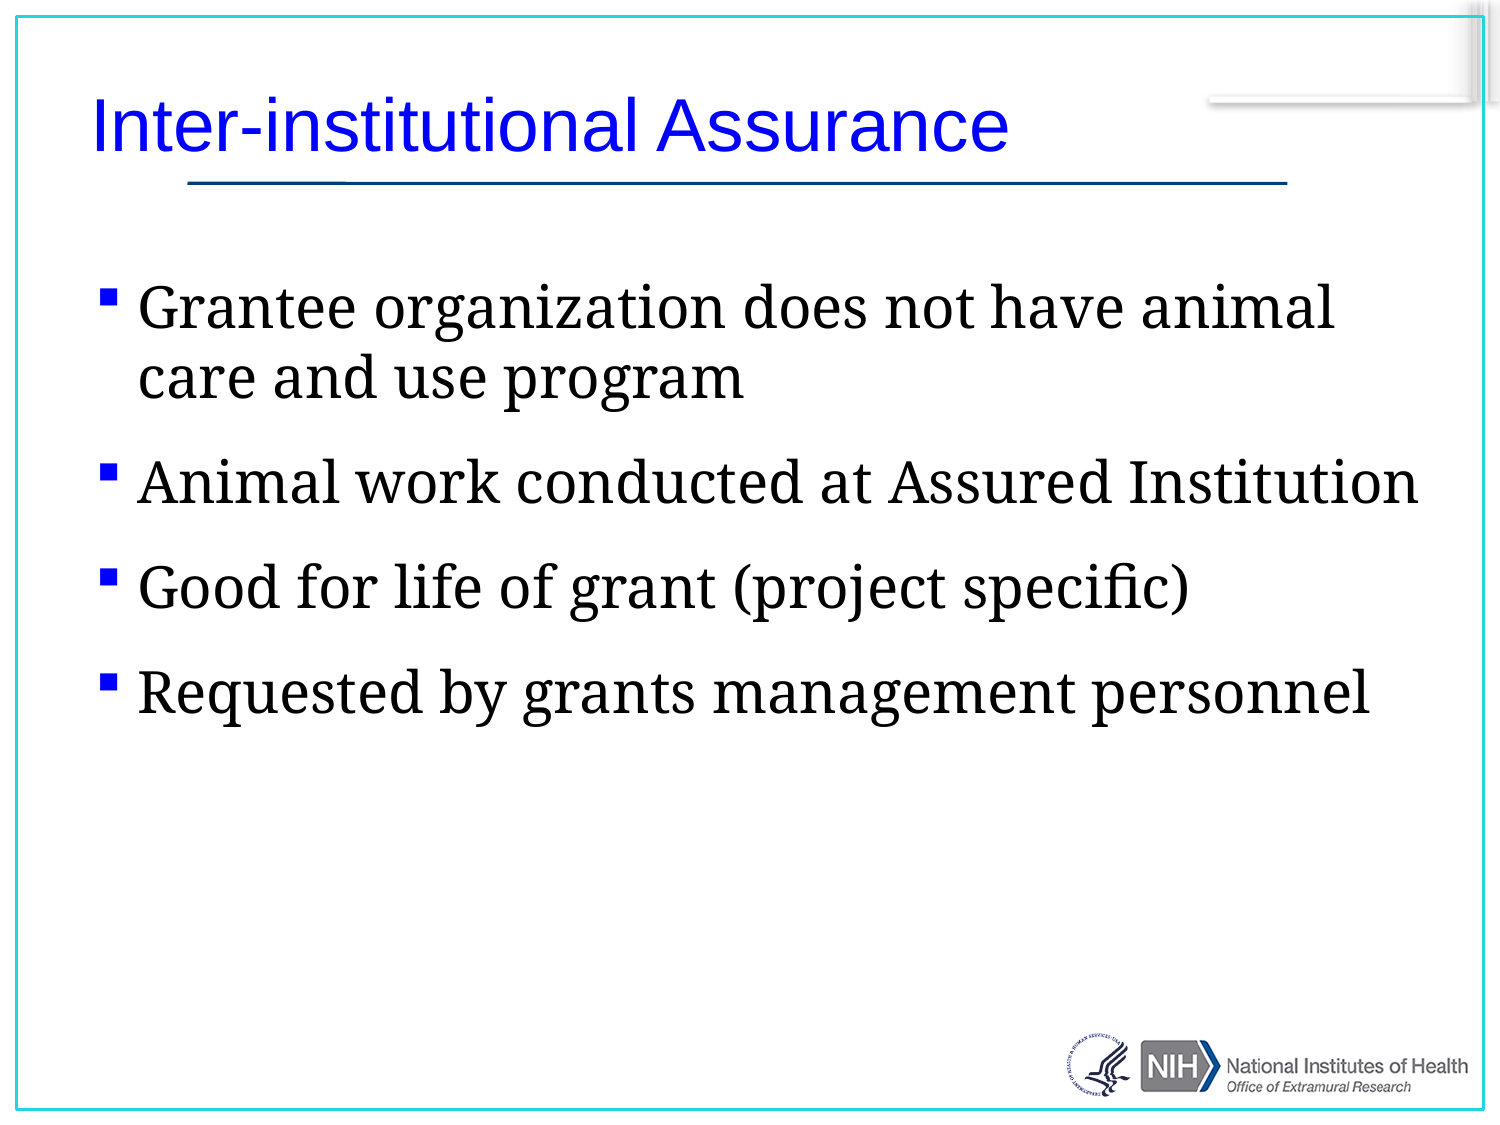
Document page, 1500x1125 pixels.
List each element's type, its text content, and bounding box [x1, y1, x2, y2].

list Grantee organization does not have animal care and use program Animal work conducted at Assured Institution Good for life of grant (project specific) Requested by grants management personnel [62, 262, 1463, 1051]
title Inter-institutional Assurance [74, 2, 1263, 241]
picture [1137, 1037, 1471, 1096]
